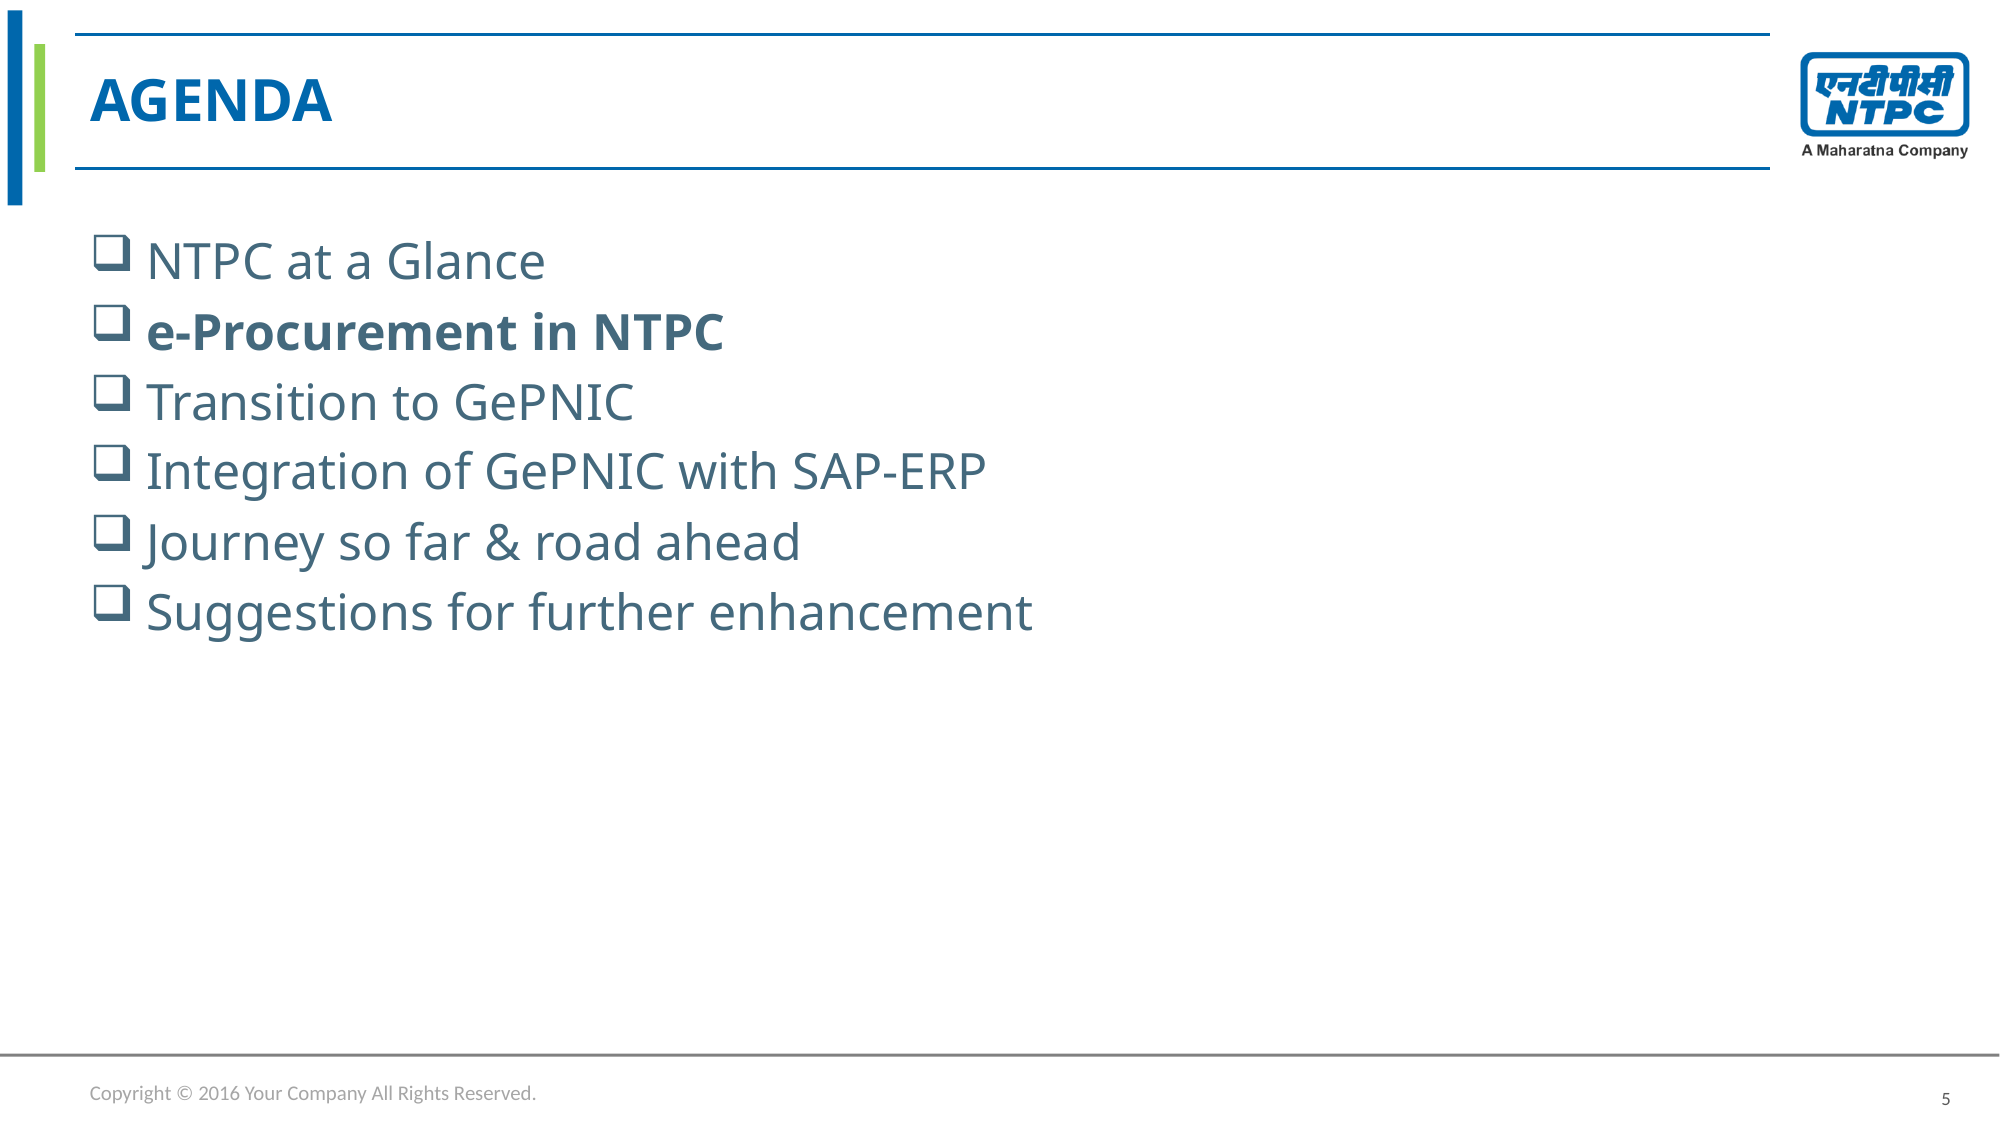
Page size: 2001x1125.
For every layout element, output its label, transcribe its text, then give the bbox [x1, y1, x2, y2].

title AGENDA [75, 45, 1769, 161]
list NTPC at a Glance e-Procurement in NTPC Transition to GePNIC Integration of GePNIC with SAP-ERP Journey so far & road ahead Suggestions for further enhancement [75, 222, 1950, 1017]
picture [1770, 50, 2000, 160]
